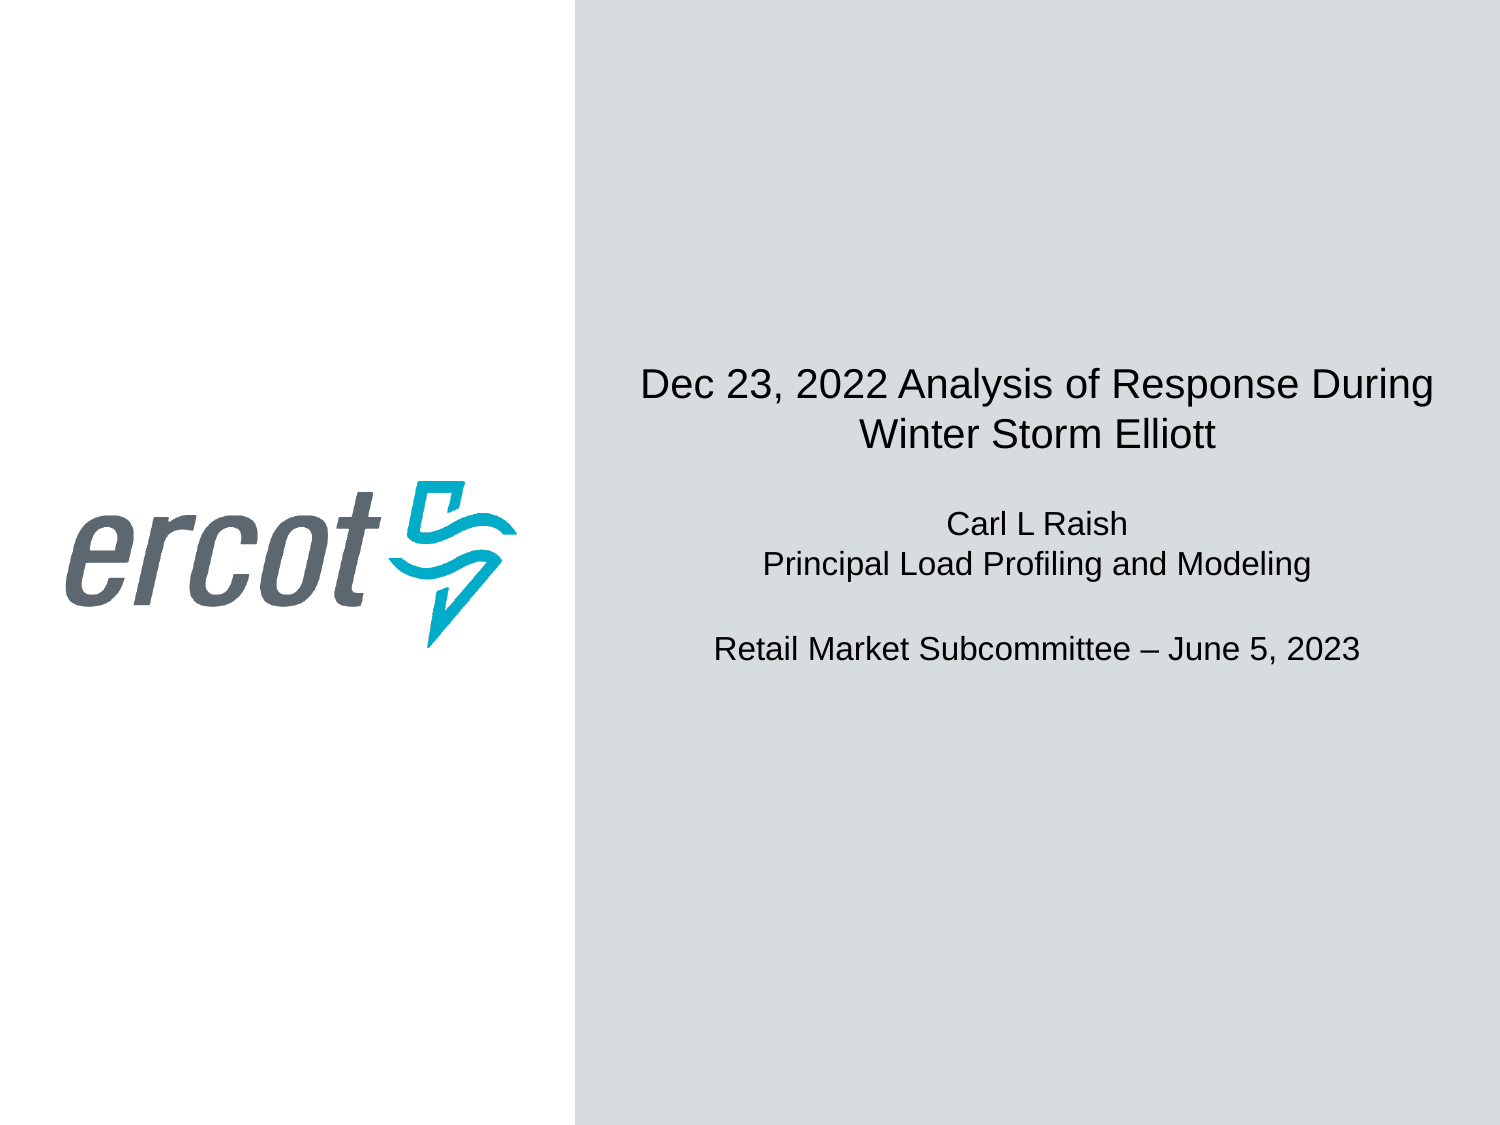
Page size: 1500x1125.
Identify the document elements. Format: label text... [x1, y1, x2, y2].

text_box Dec 23, 2022 Analysis of Response During Winter Storm Elliott Carl L Raish Principal Load Profiling and Modeling Retail Market Subcommittee – June 5, 2023 [612, 349, 1463, 675]
picture [56, 471, 525, 654]
